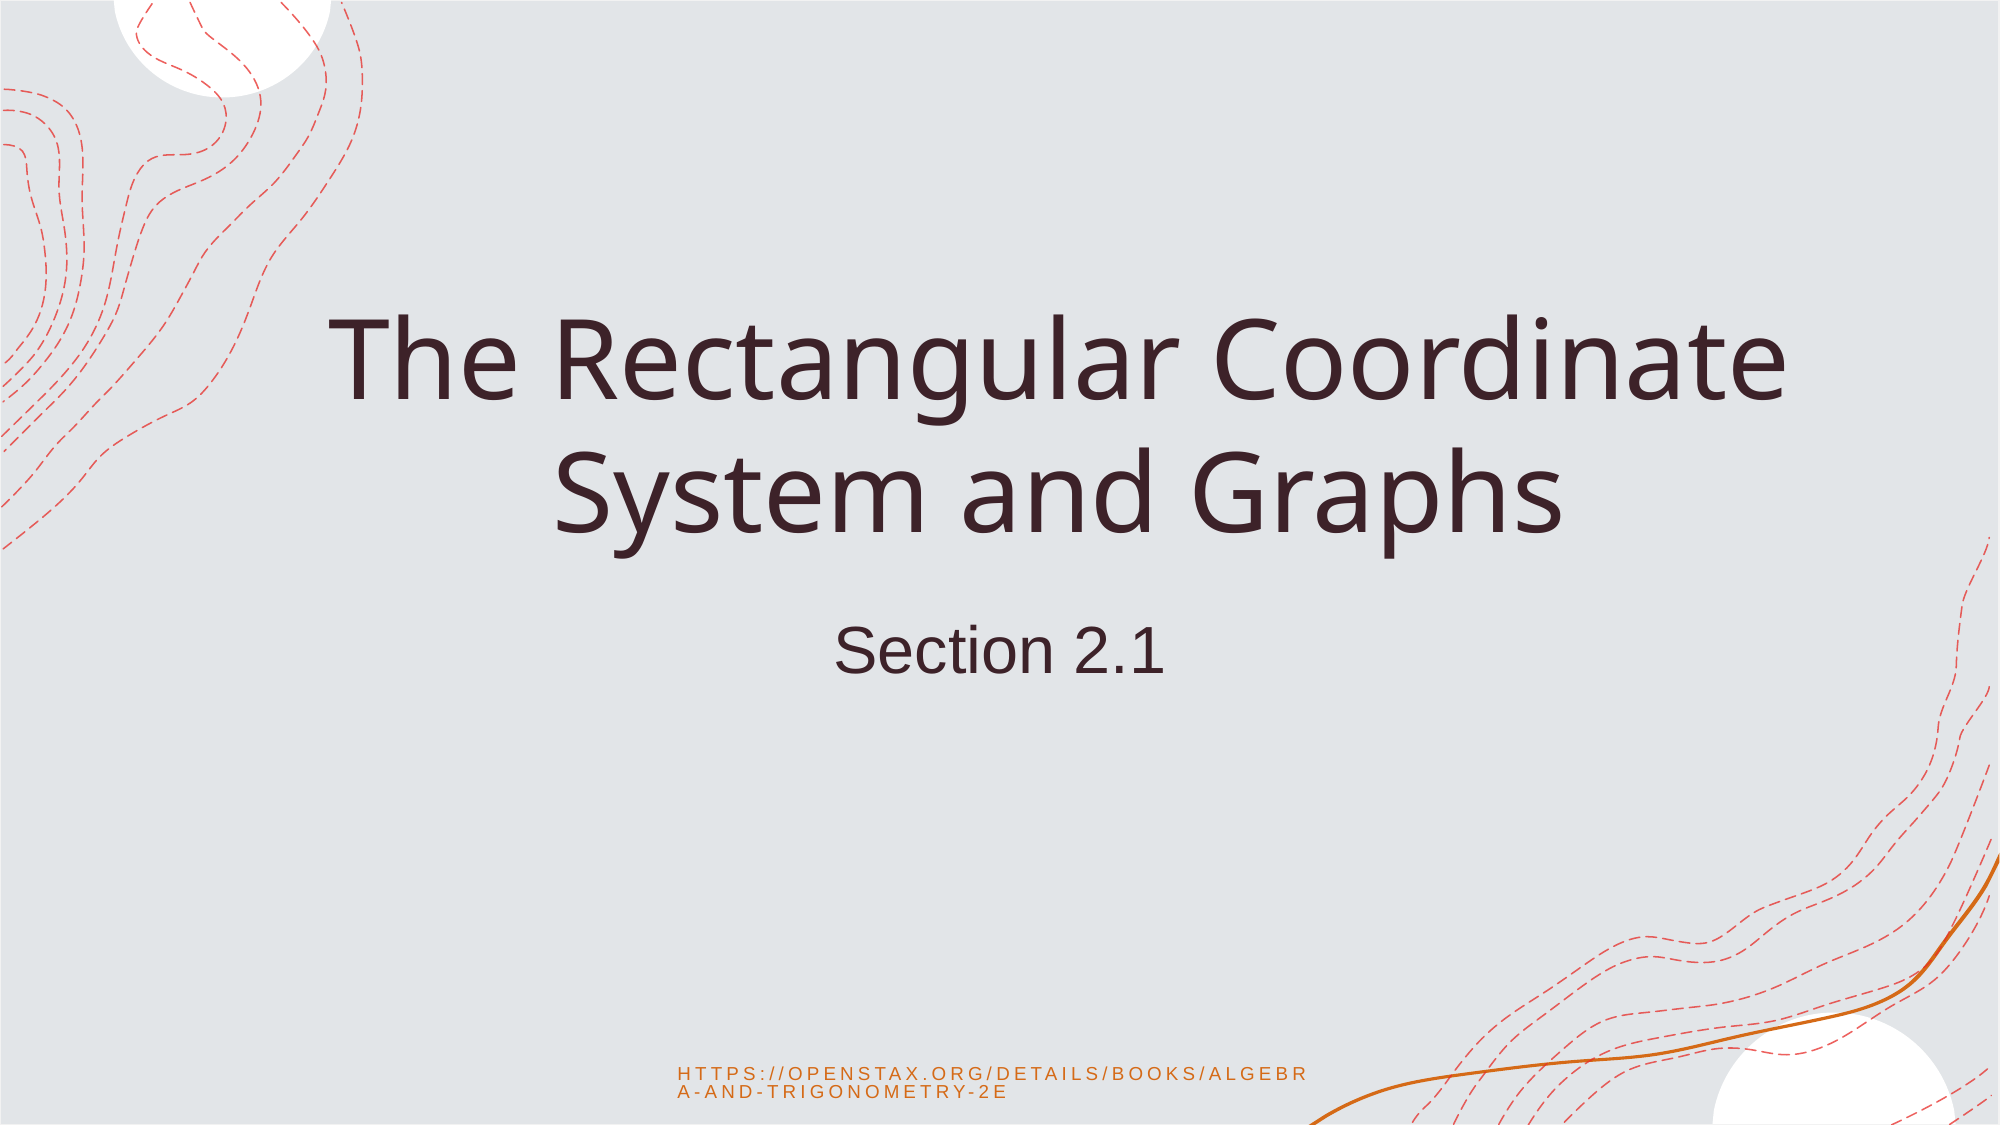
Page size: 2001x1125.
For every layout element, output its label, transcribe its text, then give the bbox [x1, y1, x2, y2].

subtitle Section 2.1 [249, 590, 1750, 863]
title The Rectangular Coordinate System and Graphs [249, 184, 1870, 563]
footer https://openstax.org/details/books/algebra-and-trigonometry-2e [662, 1042, 1338, 1103]
